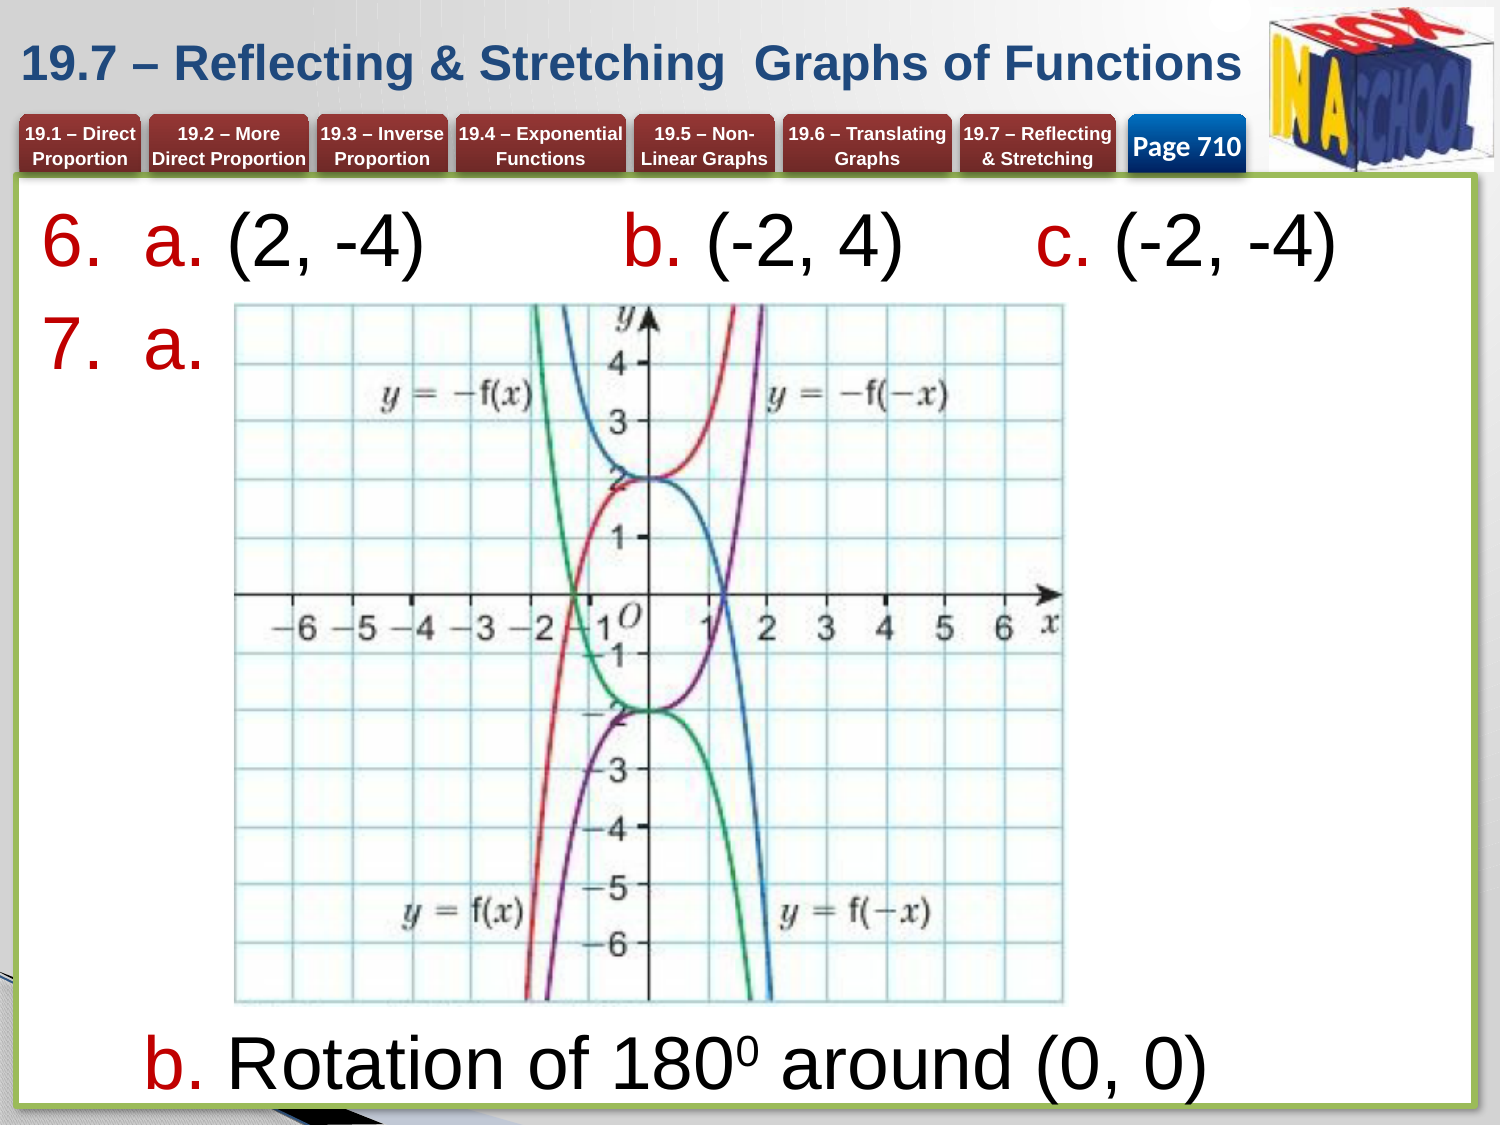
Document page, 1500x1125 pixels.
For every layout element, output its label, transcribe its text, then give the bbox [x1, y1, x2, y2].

text_box a. (2, -4) b. (-2, 4) c. (-2, -4) a. b. Rotation of 1800 around (0, 0) [27, 184, 1461, 1112]
text_box Page 710 [1127, 114, 1247, 173]
picture [1269, 7, 1495, 172]
picture [281, 1114, 303, 1125]
title 19.7 – Reflecting & Stretching Graphs of Functions [5, 7, 1270, 114]
picture [233, 302, 1070, 1007]
